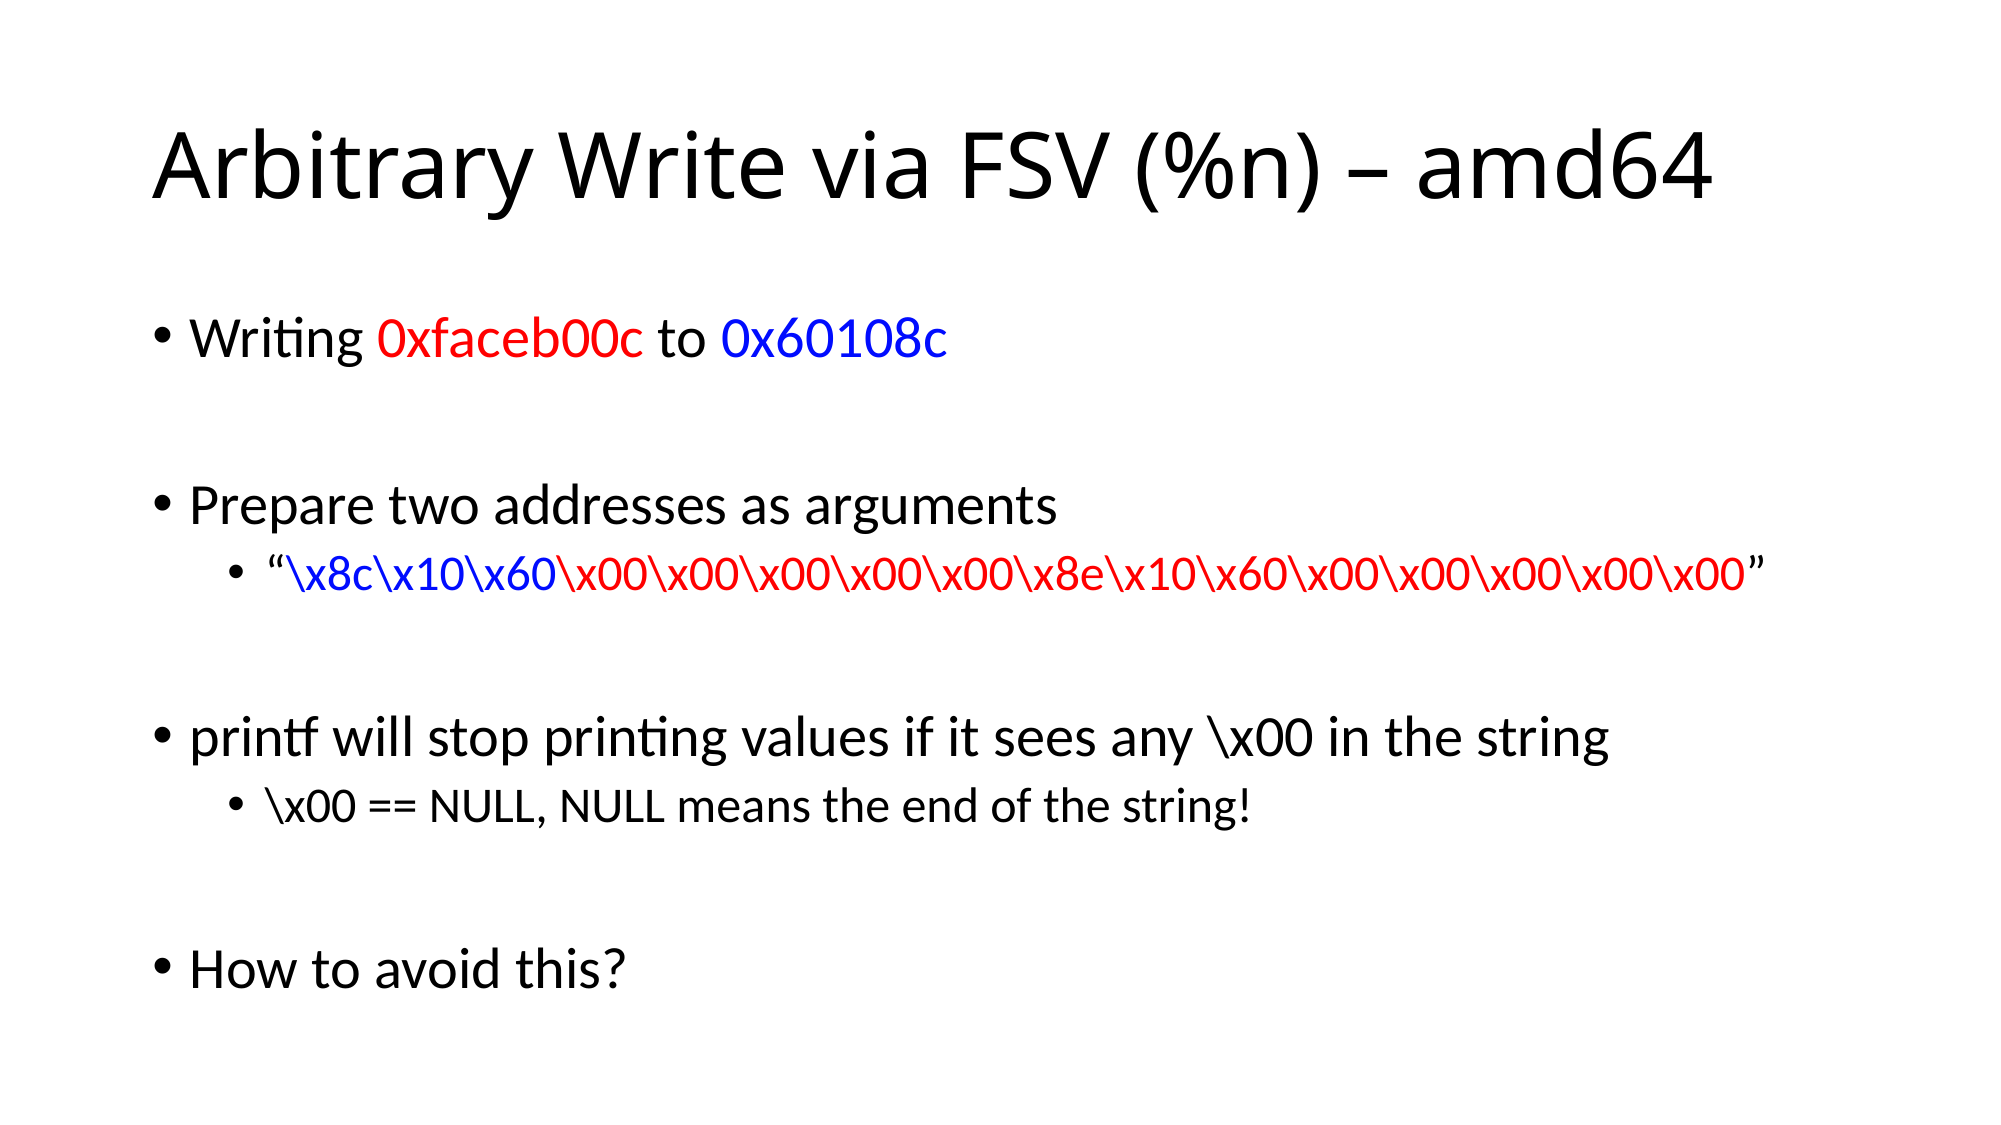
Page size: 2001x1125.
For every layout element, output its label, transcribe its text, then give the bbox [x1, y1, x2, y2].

list Writing 0xfaceb00c to 0x60108c Prepare two addresses as arguments “\x8c\x10\x60\x00\x00\x00\x00\x00\x8e\x10\x60\x00\x00\x00\x00\x00” printf will stop printing values if it sees any \x00 in the string \x00 == NULL, NULL means the end of the string! How to avoid this? [137, 299, 1863, 1014]
title Arbitrary Write via FSV (%n) – amd64 [137, 59, 1863, 278]
